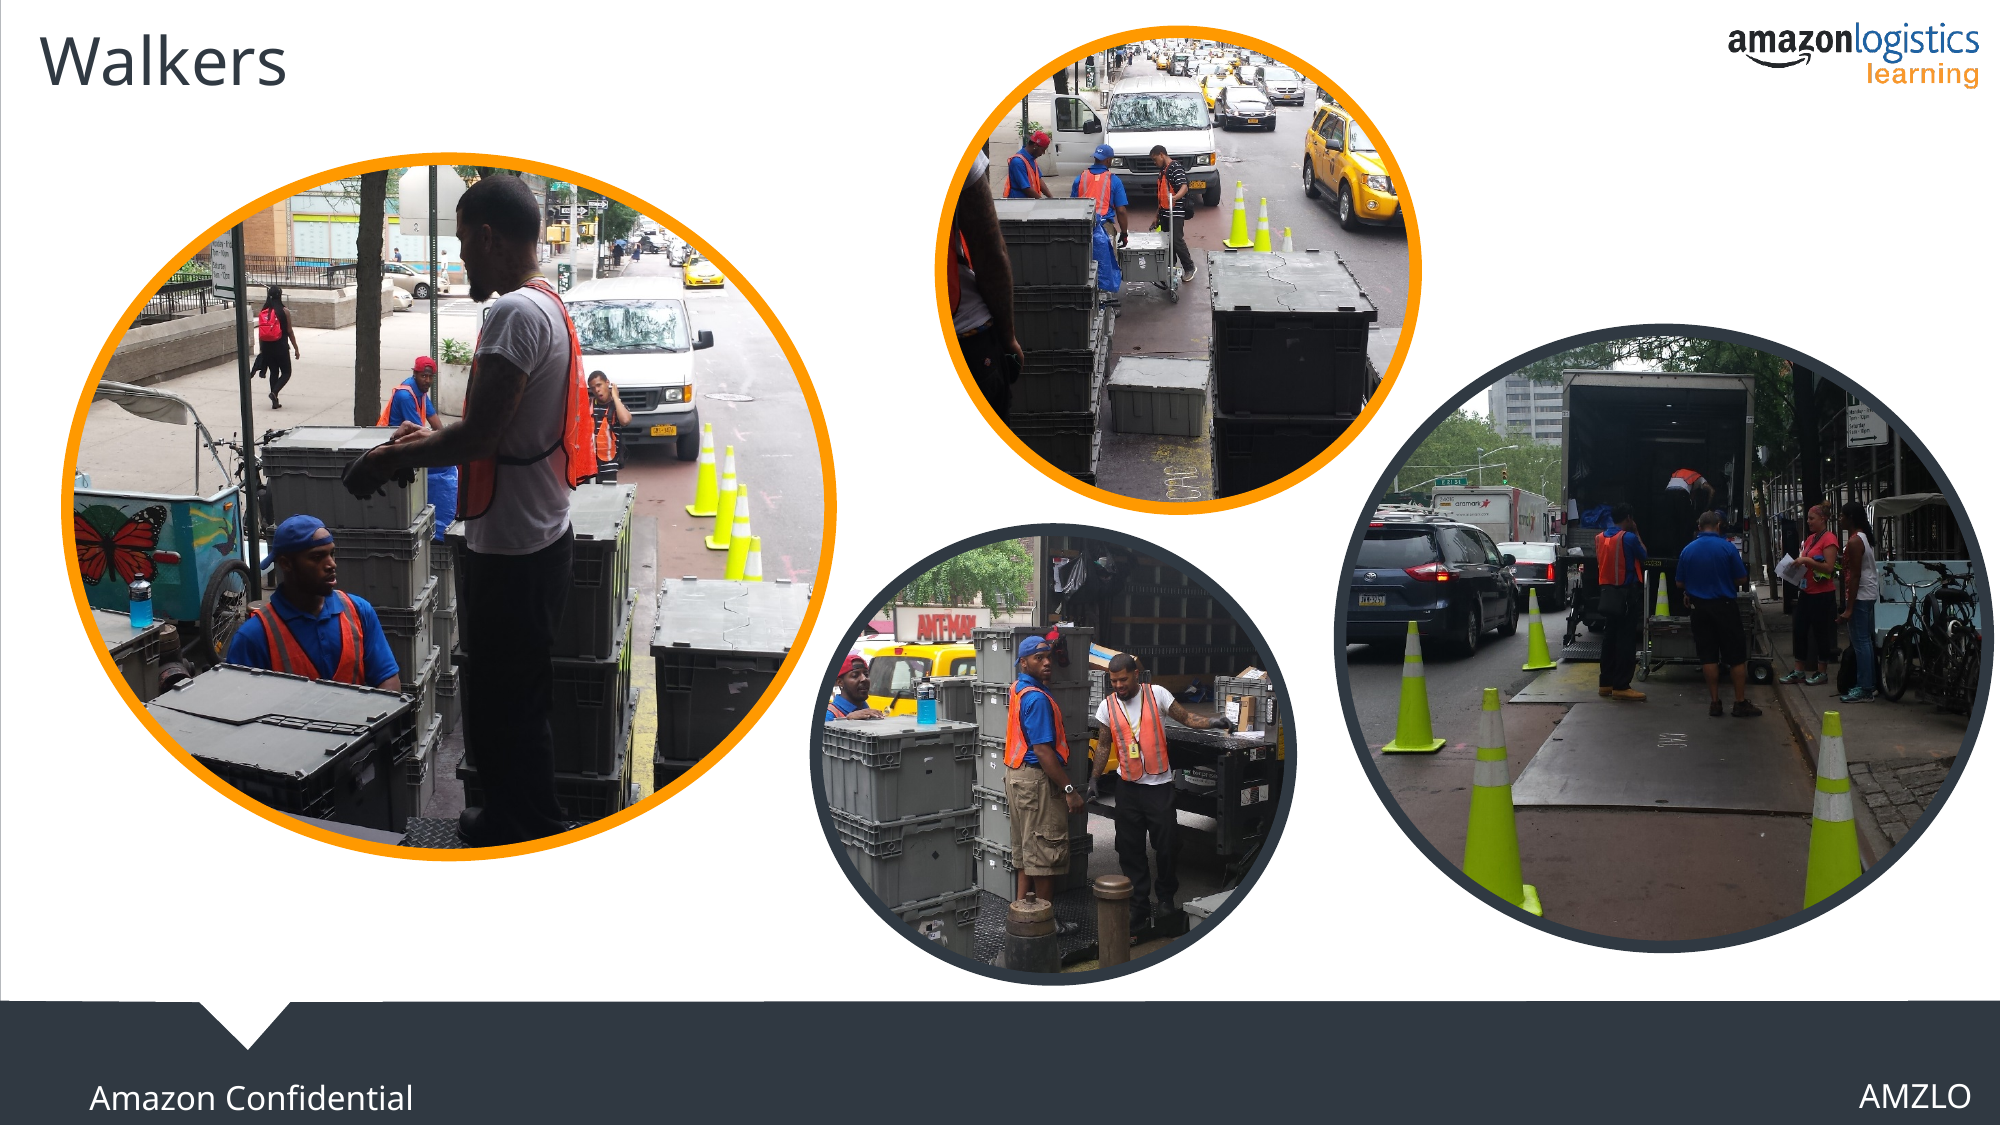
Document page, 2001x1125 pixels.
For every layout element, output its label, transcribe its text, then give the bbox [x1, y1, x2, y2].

picture [940, 31, 1988, 947]
picture [1726, 20, 1980, 91]
list Walkers [24, 20, 885, 113]
picture [67, 158, 1291, 980]
